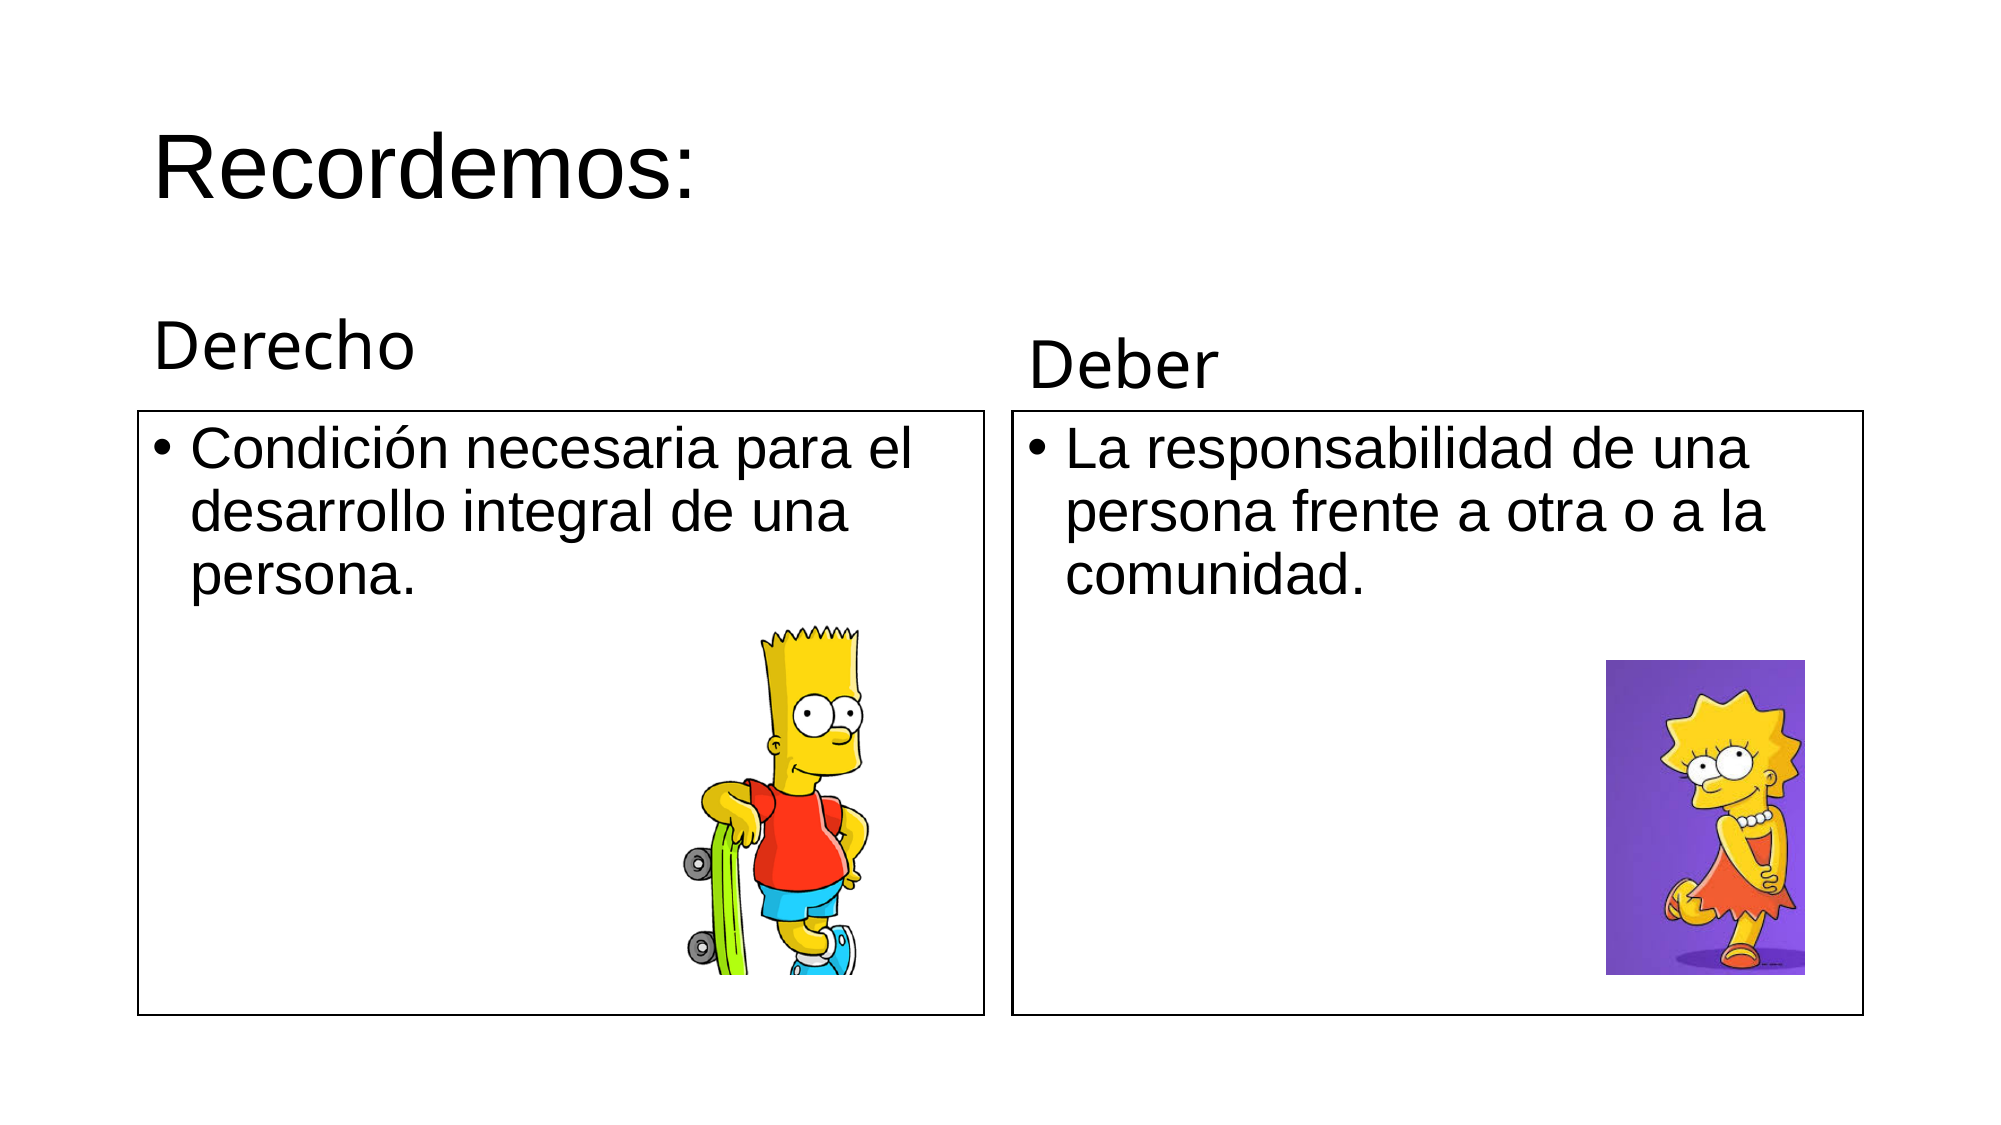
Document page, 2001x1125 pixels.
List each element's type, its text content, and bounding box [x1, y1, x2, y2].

list Deber [1012, 275, 1863, 410]
title Recordemos: [137, 59, 1863, 278]
picture [1606, 660, 1805, 975]
list La responsabilidad de una persona frente a otra o a la comunidad. [1011, 410, 1864, 1016]
list Derecho [137, 275, 984, 392]
picture [671, 607, 936, 975]
list Condición necesaria para el desarrollo integral de una persona. [137, 410, 985, 1016]
